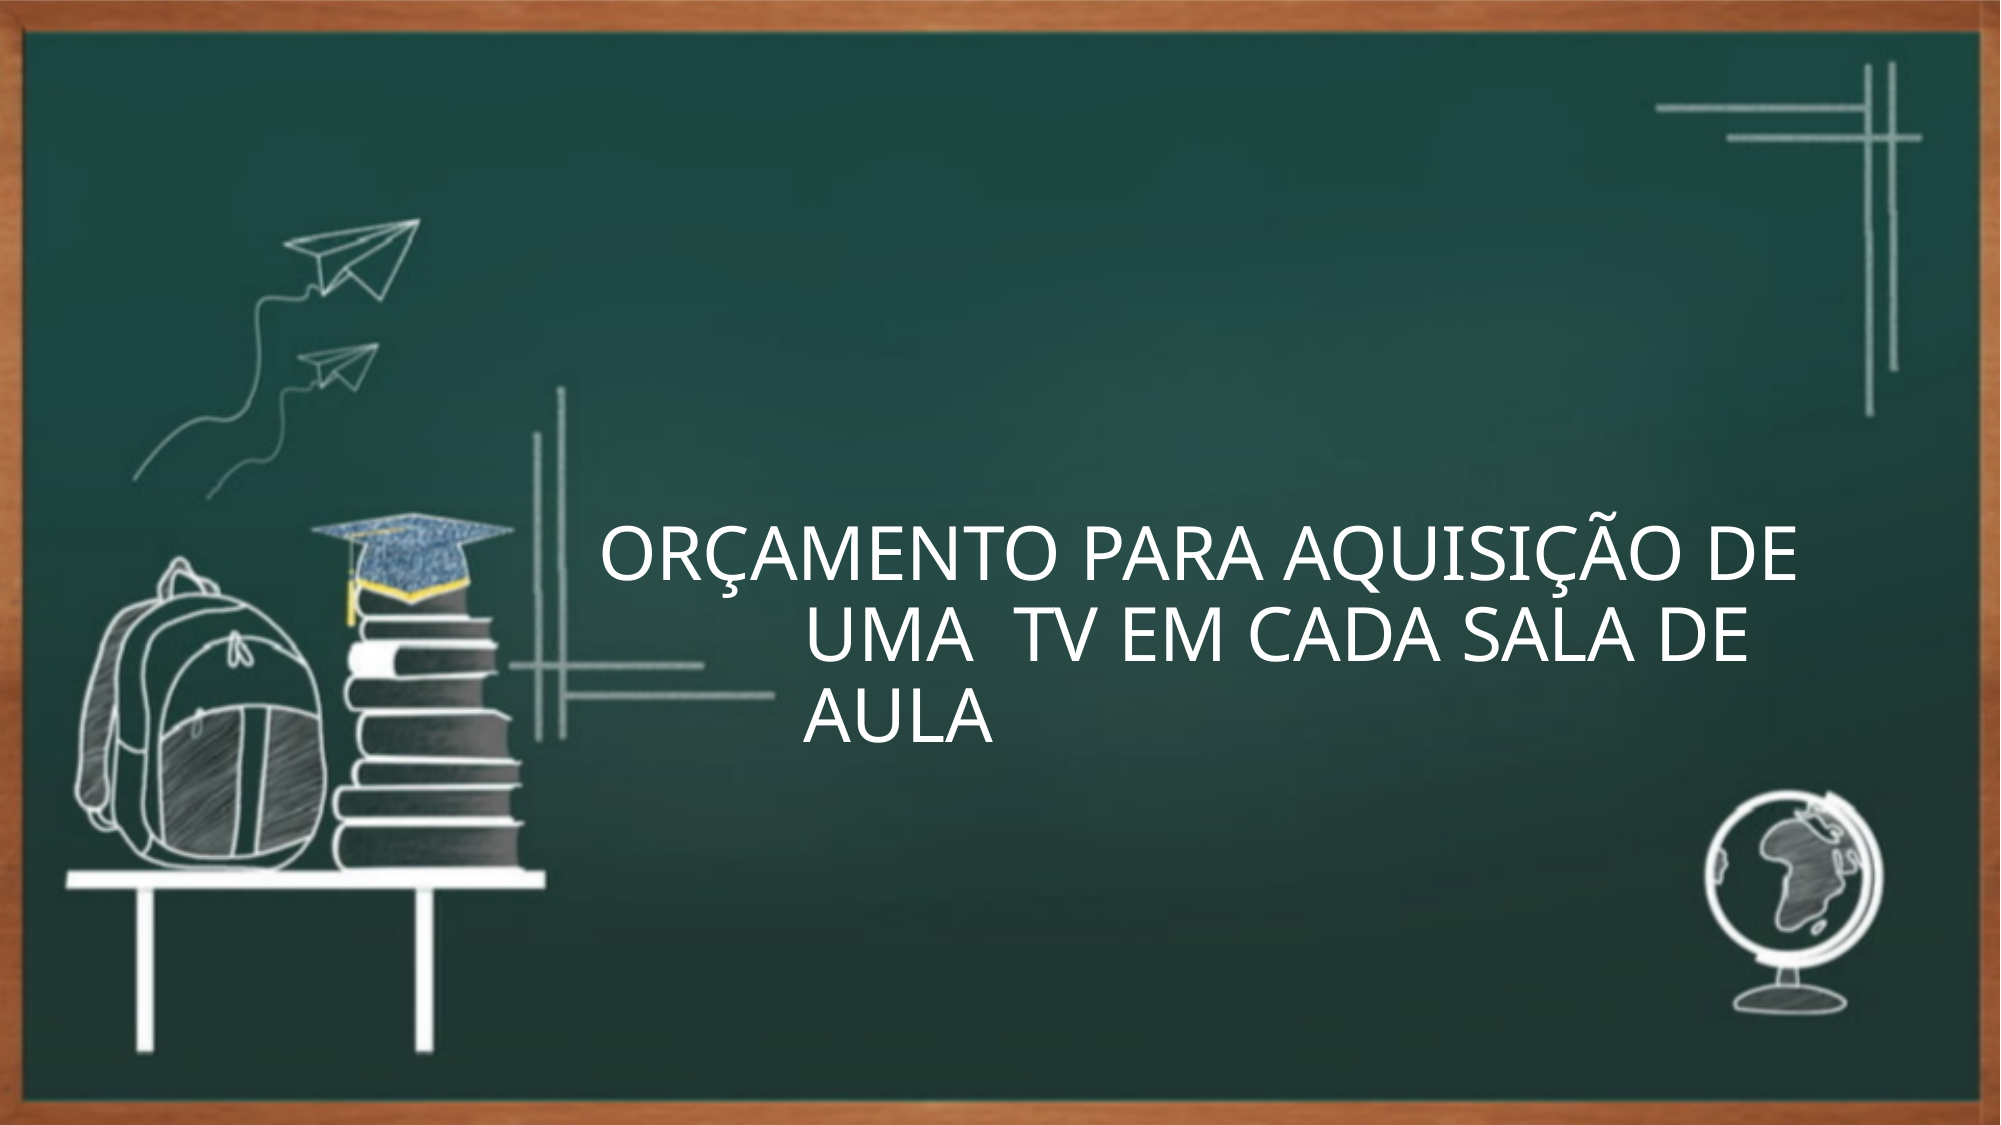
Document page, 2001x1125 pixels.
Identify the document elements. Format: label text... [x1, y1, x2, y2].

title ORÇAMENTO PARA AQUISIÇÃO DE UMA TV EM CADA SALA DE AULA [596, 502, 1885, 758]
picture [0, 0, 2000, 1125]
